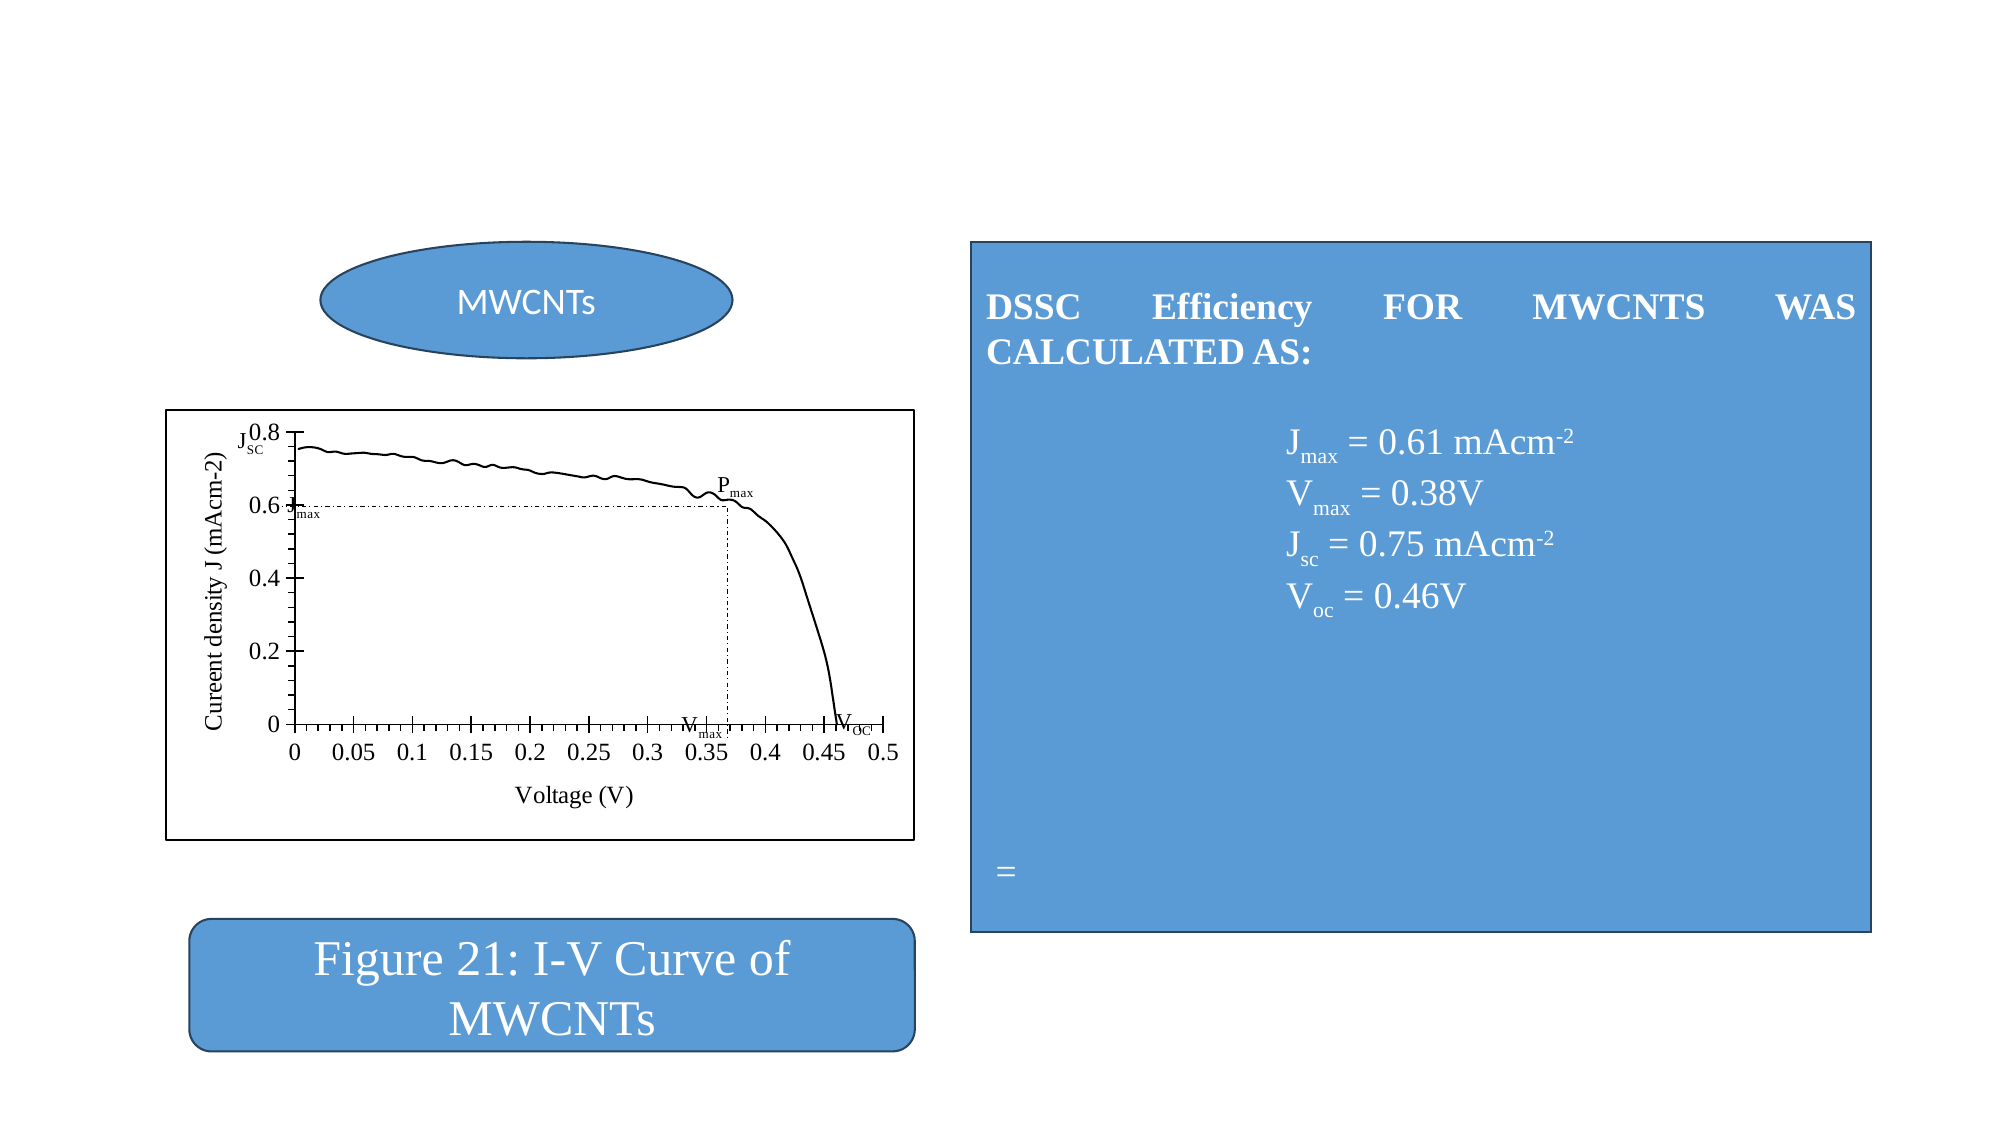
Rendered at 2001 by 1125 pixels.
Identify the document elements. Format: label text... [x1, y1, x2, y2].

chart [164, 408, 915, 842]
text_box Figure 21: I-V Curve of MWCNTs [188, 917, 916, 1053]
text_box MWCNTs [319, 240, 734, 360]
